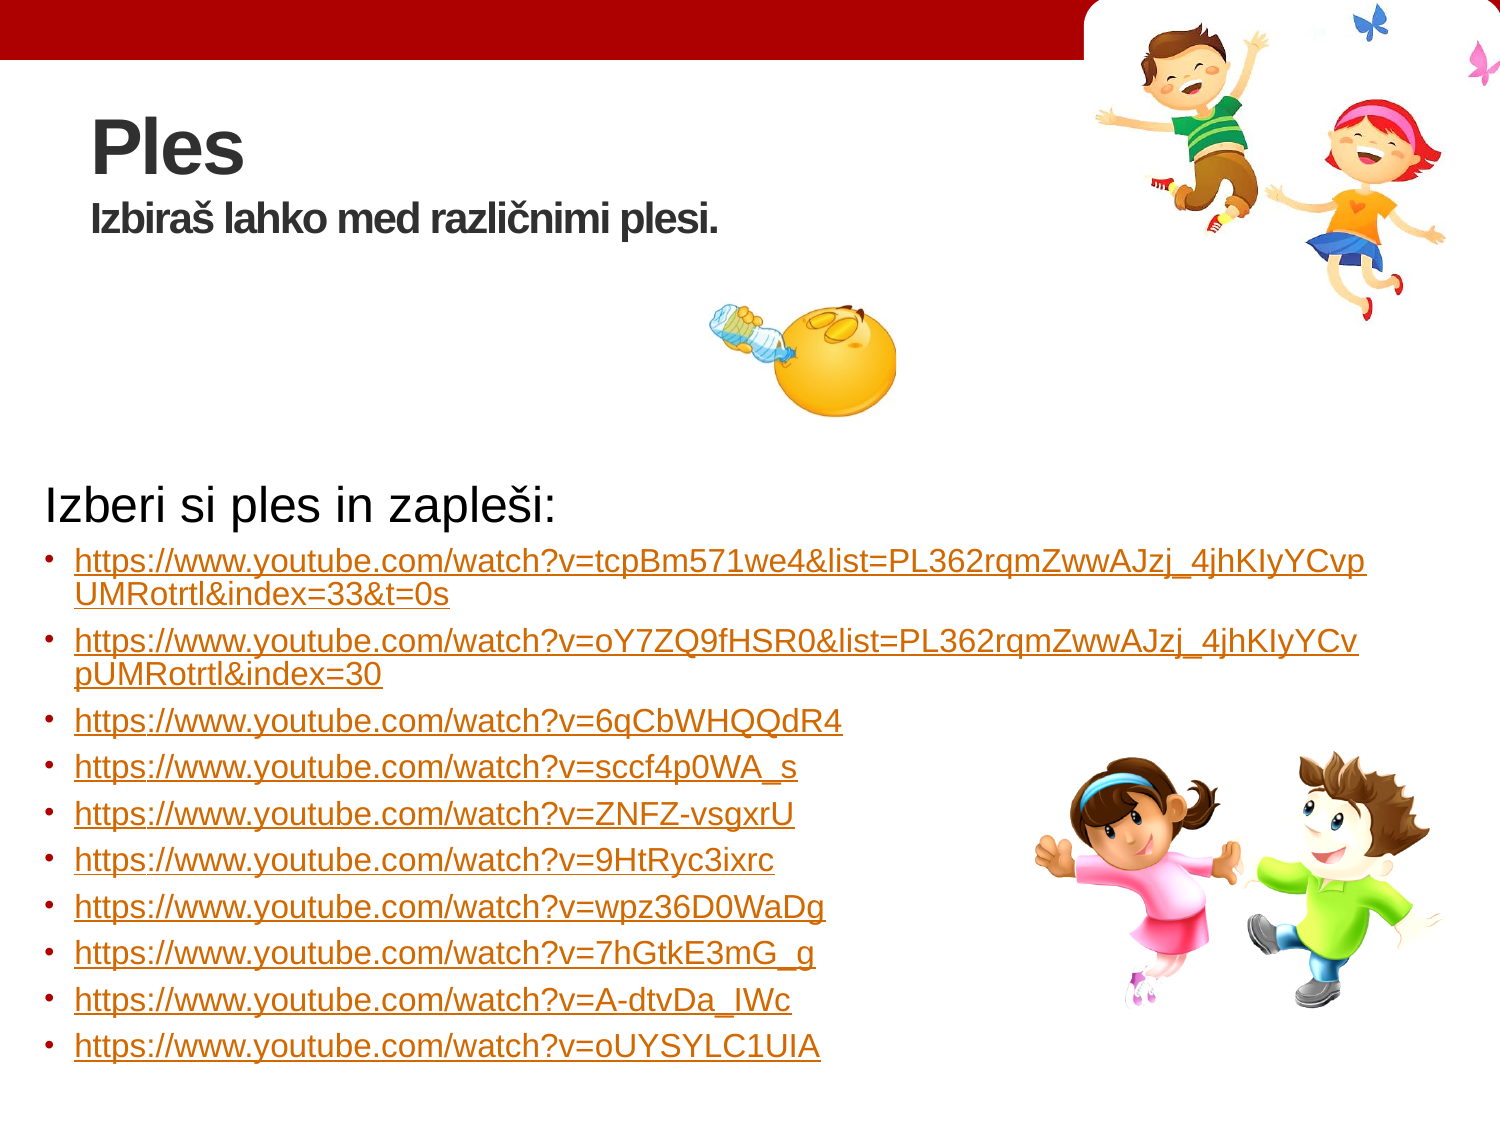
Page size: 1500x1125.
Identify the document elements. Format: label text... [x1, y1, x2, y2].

list Izberi si ples in zapleši: https://www.youtube.com/watch?v=tcpBm571we4&list=PL362rqmZwwAJzj_4jhKIyYCvpUMRotrtl&index=33&t=0s https://www.youtube.com/watch?v=oY7ZQ9fHSR0&list=PL362rqmZwwAJzj_4jhKIyYCvpUMRotrtl&index=30 https://www.youtube.com/watch?v=6qCbWHQQdR4 https://www.youtube.com/watch?v=sccf4p0WA_s https://www.youtube.com/watch?v=ZNFZ-vsgxrU https://www.youtube.com/watch?v=9HtRyc3ixrc https://www.youtube.com/watch?v=wpz36D0WaDg https://www.youtube.com/watch?v=7hGtkE3mG_g https://www.youtube.com/watch?v=A-dtvDa_IWc https://www.youtube.com/watch?v=oUYSYLC1UIA [29, 465, 1390, 1074]
picture [1033, 668, 1449, 1093]
picture [1083, 0, 1500, 342]
picture [709, 294, 897, 421]
title Ples Izbiraš lahko med različnimi plesi. [75, 87, 1080, 250]
